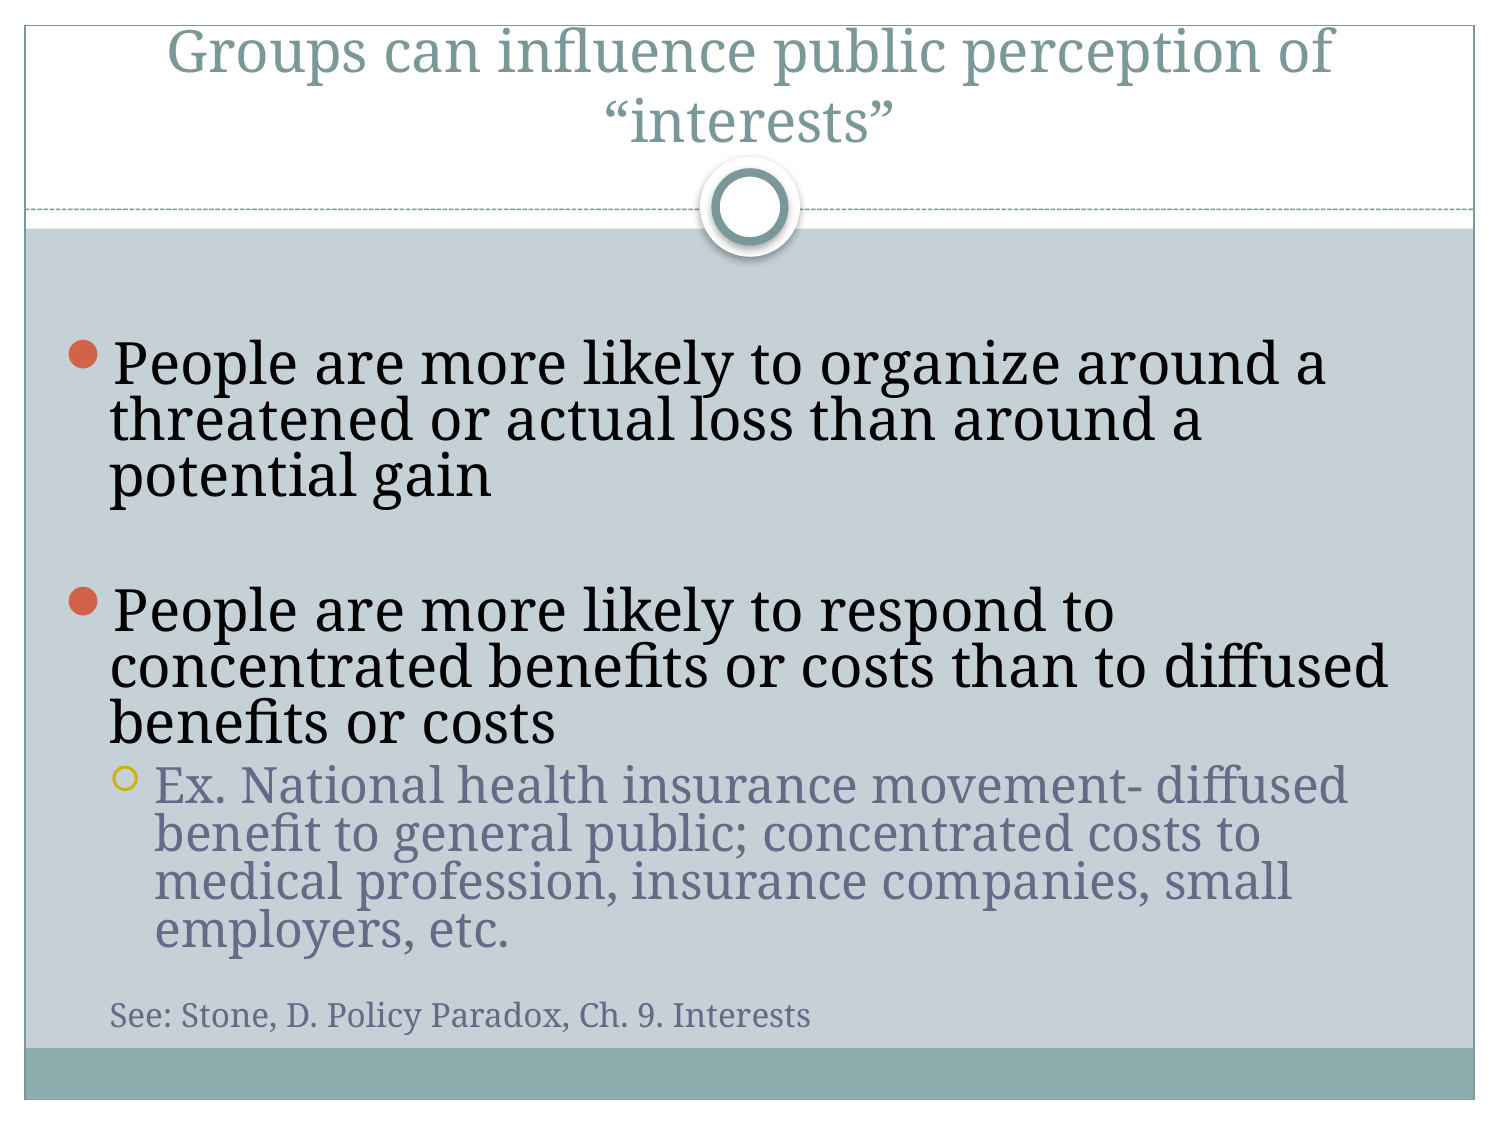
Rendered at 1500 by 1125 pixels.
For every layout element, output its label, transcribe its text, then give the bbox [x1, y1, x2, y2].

title Groups can influence public perception of “interests” [49, 37, 1451, 163]
list People are more likely to organize around a threatened or actual loss than around a potential gain People are more likely to respond to concentrated benefits or costs than to diffused benefits or costs Ex. National health insurance movement- diffused benefit to general public; concentrated costs to medical profession, insurance companies, small employers, etc. See: Stone, D. Policy Paradox, Ch. 9. Interests [49, 250, 1445, 1001]
